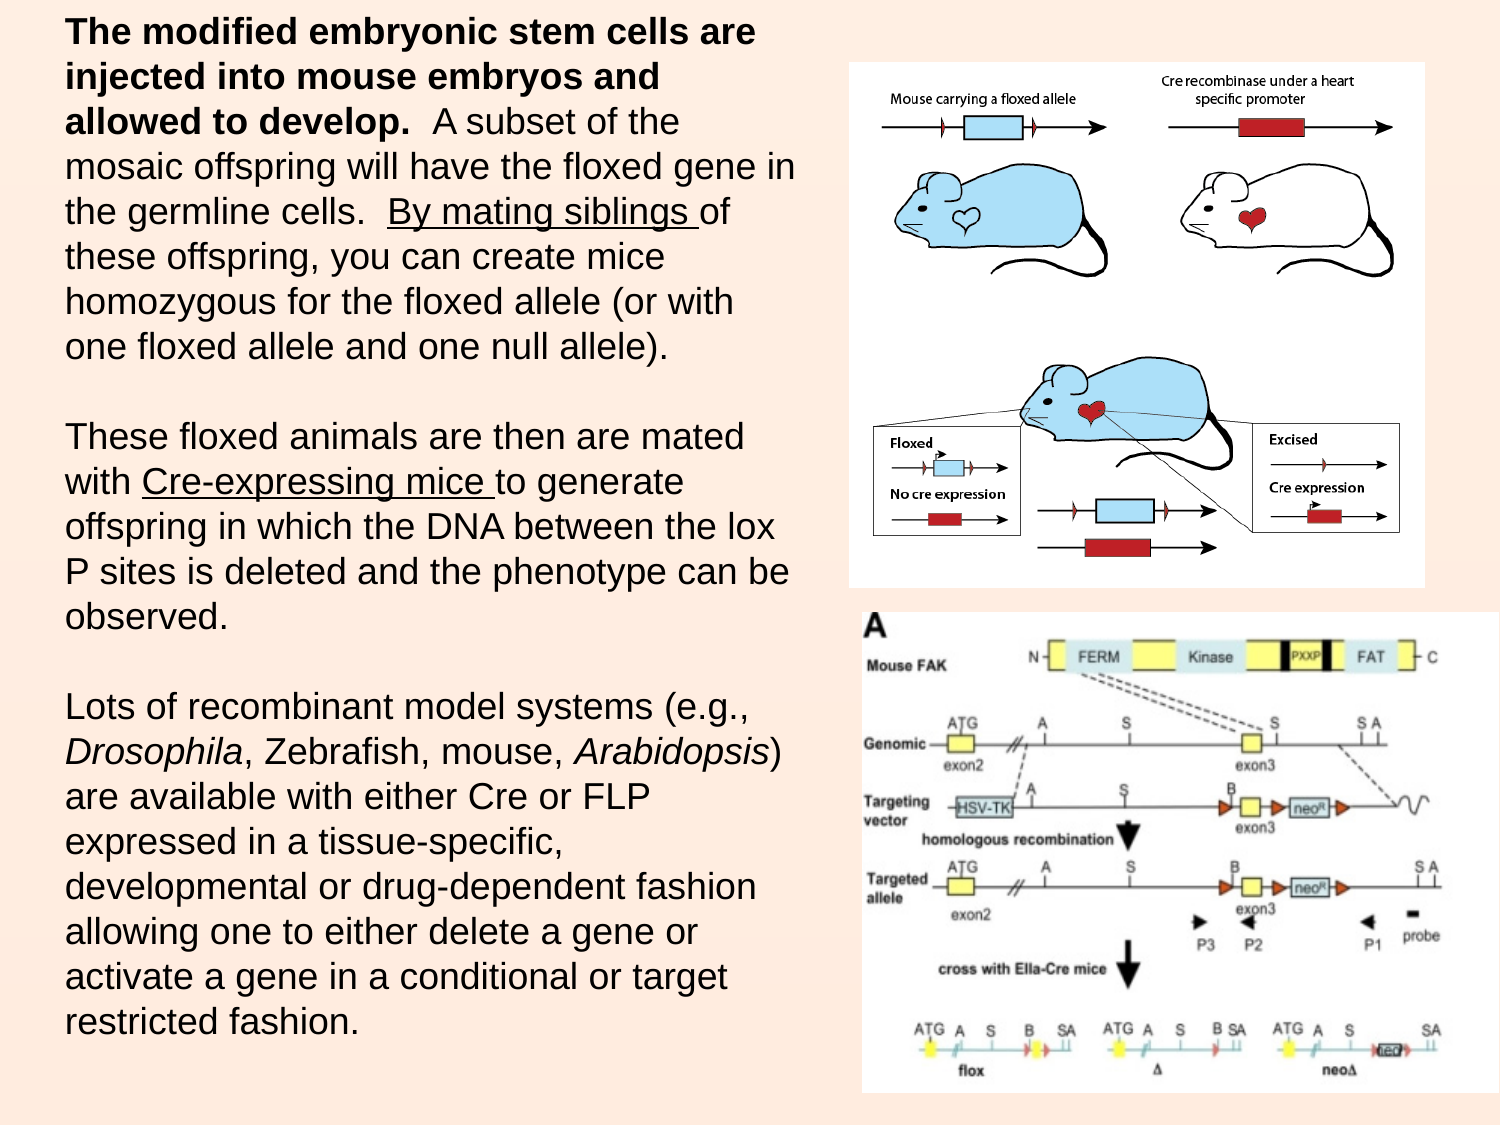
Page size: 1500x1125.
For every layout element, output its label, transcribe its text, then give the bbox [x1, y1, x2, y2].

text_box The modified embryonic stem cells are injected into mouse embryos and allowed to develop. A subset of the mosaic offspring will have the floxed gene in the germline cells. By mating siblings of these offspring, you can create mice homozygous for the floxed allele (or with one floxed allele and one null allele). These floxed animals are then are mated with Cre-expressing mice to generate offspring in which the DNA between the lox P sites is deleted and the phenotype can be observed. Lots of recombinant model systems (e.g., Drosophila, Zebrafish, mouse, Arabidopsis) are available with either Cre or FLP expressed in a tissue-specific, developmental or drug-dependent fashion allowing one to either delete a gene or activate a gene in a conditional or target restricted fashion. [49, 0, 813, 1050]
picture [849, 62, 1425, 588]
picture [862, 612, 1499, 1094]
